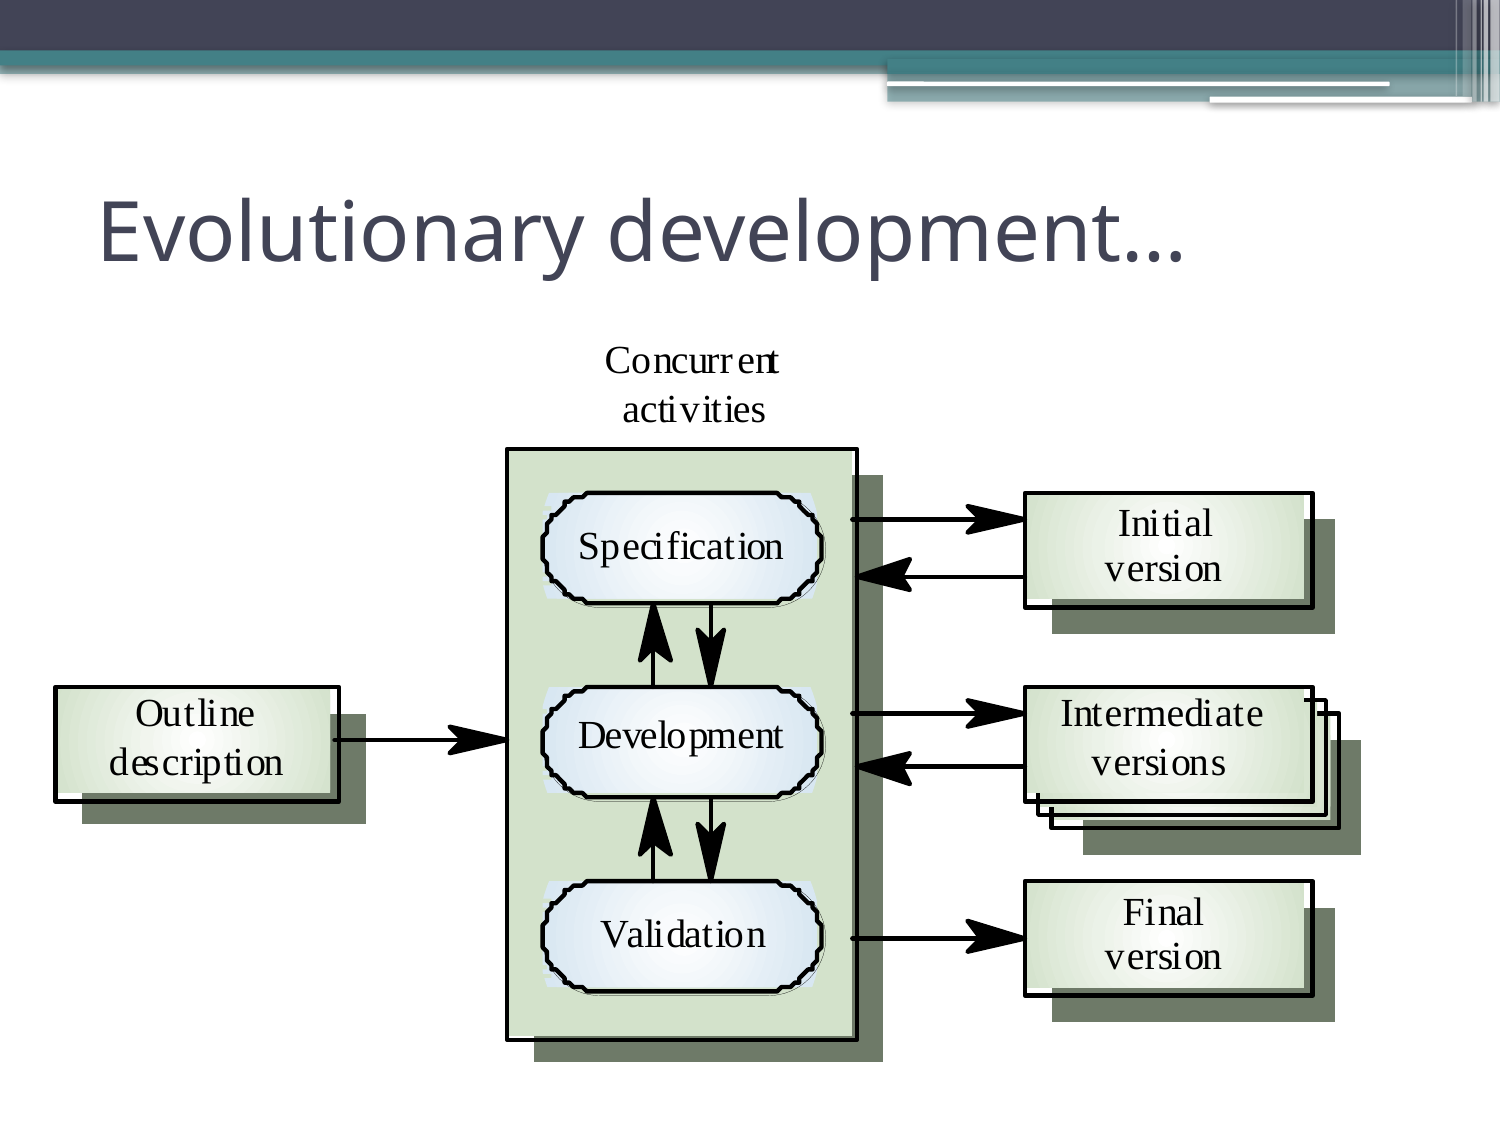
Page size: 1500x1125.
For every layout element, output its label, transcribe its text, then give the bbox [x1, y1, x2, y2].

picture [50, 342, 1464, 1067]
title Evolutionary development… [82, 140, 1432, 316]
